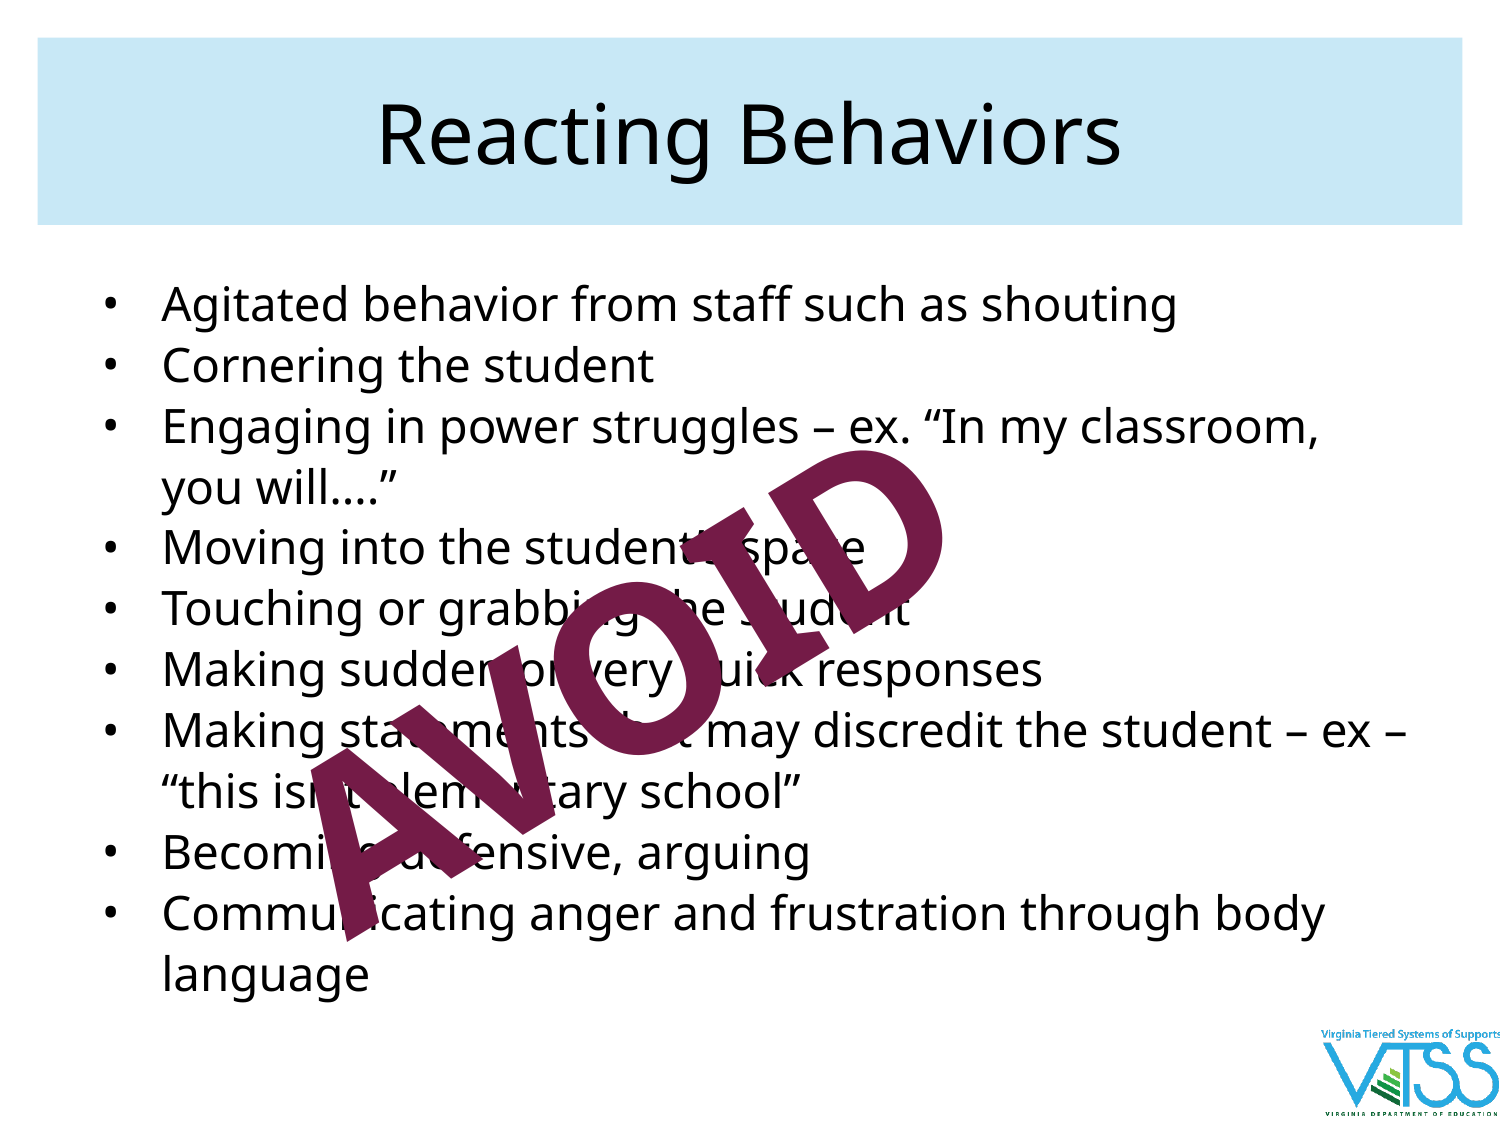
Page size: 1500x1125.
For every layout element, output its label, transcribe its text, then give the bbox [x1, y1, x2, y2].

picture [1321, 1029, 1500, 1116]
list Agitated behavior from staff such as shouting Cornering the student Engaging in power struggles – ex. “In my classroom, you will….” Moving into the student’s space Touching or grabbing the student Making sudden or very quick responses Making statements that may discredit the student – ex – “this isn’t elementary school” Becoming defensive, arguing Communicating anger and frustration through body language [75, 262, 1425, 1013]
text_box AVOID [206, 270, 1137, 1003]
title Reacting Behaviors [37, 37, 1463, 225]
